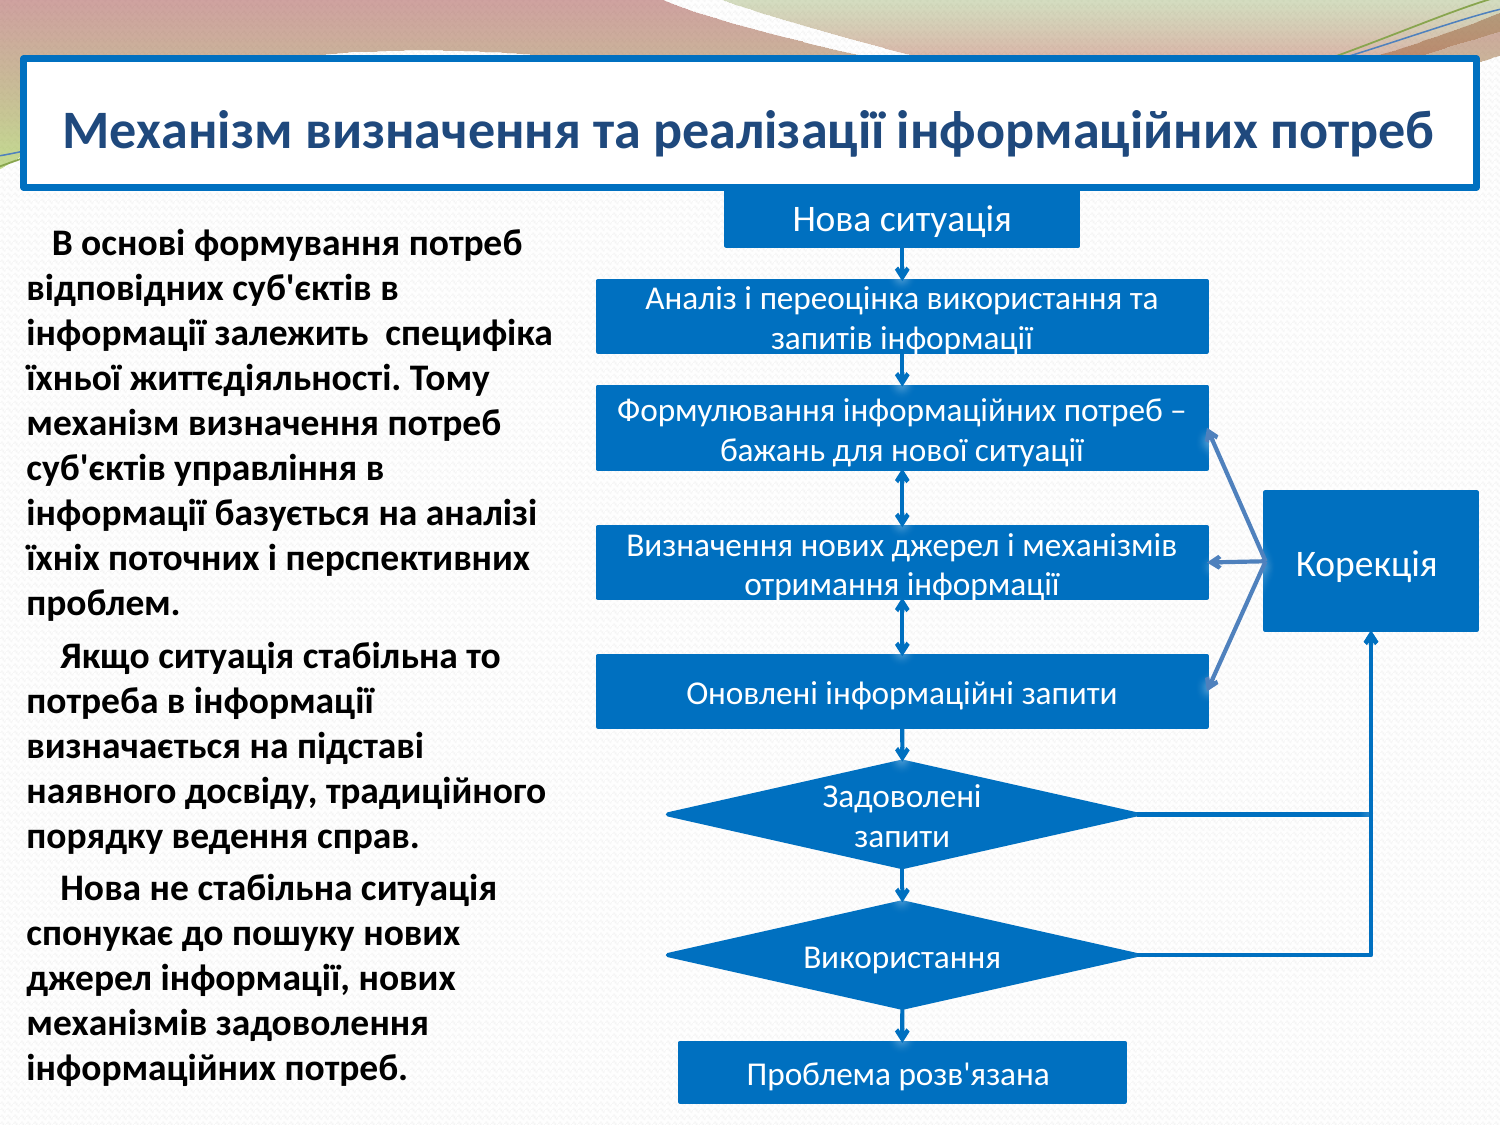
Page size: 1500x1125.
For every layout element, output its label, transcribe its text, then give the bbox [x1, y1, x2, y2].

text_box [892, 654, 912, 662]
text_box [891, 760, 912, 770]
text_box Формулювання інформаційних потреб – бажань для нової ситуації [596, 385, 1209, 471]
text_box Аналіз і переоцінка використання та запитів інформації [596, 279, 1209, 354]
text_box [891, 525, 912, 534]
text_box Нова ситуація [724, 185, 1080, 248]
text_box Визначення нових джерел і механізмів отримання інформації [596, 525, 1199, 600]
text_box Оновлені інформаційні запити [596, 654, 1128, 729]
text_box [891, 385, 912, 395]
text_box Використання [665, 902, 1130, 1010]
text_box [891, 1041, 912, 1050]
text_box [1136, 630, 1372, 956]
text_box Задоволені запити [665, 761, 1128, 869]
text_box Корекція [1273, 490, 1479, 632]
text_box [891, 279, 912, 288]
title Механізм визначення та реалізації інформаційних потреб [23, 58, 1477, 188]
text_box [892, 901, 912, 910]
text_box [1206, 561, 1266, 628]
text_box Проблема розв'язана [678, 1041, 1127, 1104]
list В основі формування потреб відповідних суб'єктів в інформації залежить специфіка їхньої життєдіяльності. Тому механізм визначення потреб суб'єктів управління в інформації базується на аналізі їхніх поточних і перспективних проблем. Якщо ситуація стабільна то потреба в інформації визначається на підставі наявного досвіду, традиційного порядку ведення справ. Нова не стабільна ситуація спонукає до пошуку нових джерел інформації, нових механізмів задоволення інформаційних потреб. [23, 210, 575, 1102]
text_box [1198, 428, 1206, 471]
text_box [1206, 427, 1266, 560]
